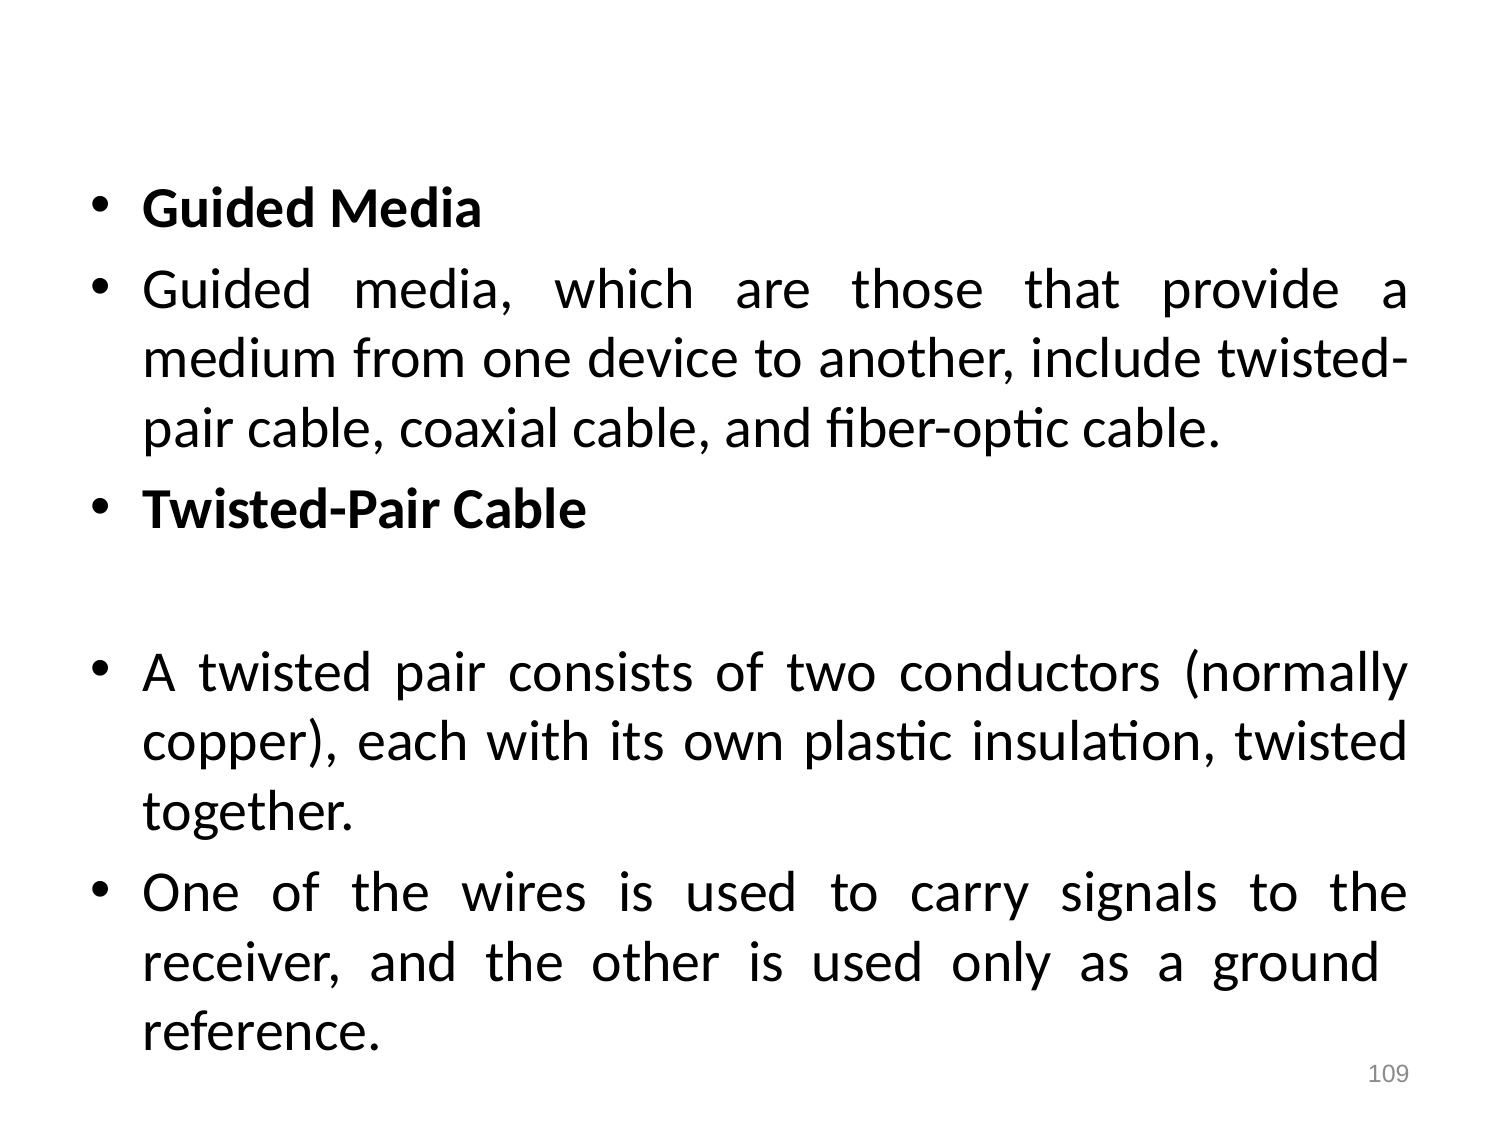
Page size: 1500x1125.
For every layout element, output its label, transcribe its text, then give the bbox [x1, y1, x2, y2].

slide_number 109 [1074, 1042, 1425, 1103]
list Guided Media Guided media, which are those that provide a medium from one device to another, include twisted-pair cable, coaxial cable, and fiber-optic cable. Twisted-Pair Cable A twisted pair consists of two conductors (normally copper), each with its own plastic insulation, twisted together. One of the wires is used to carry signals to the receiver, and the other is used only as a ground reference. [75, 161, 1425, 1125]
